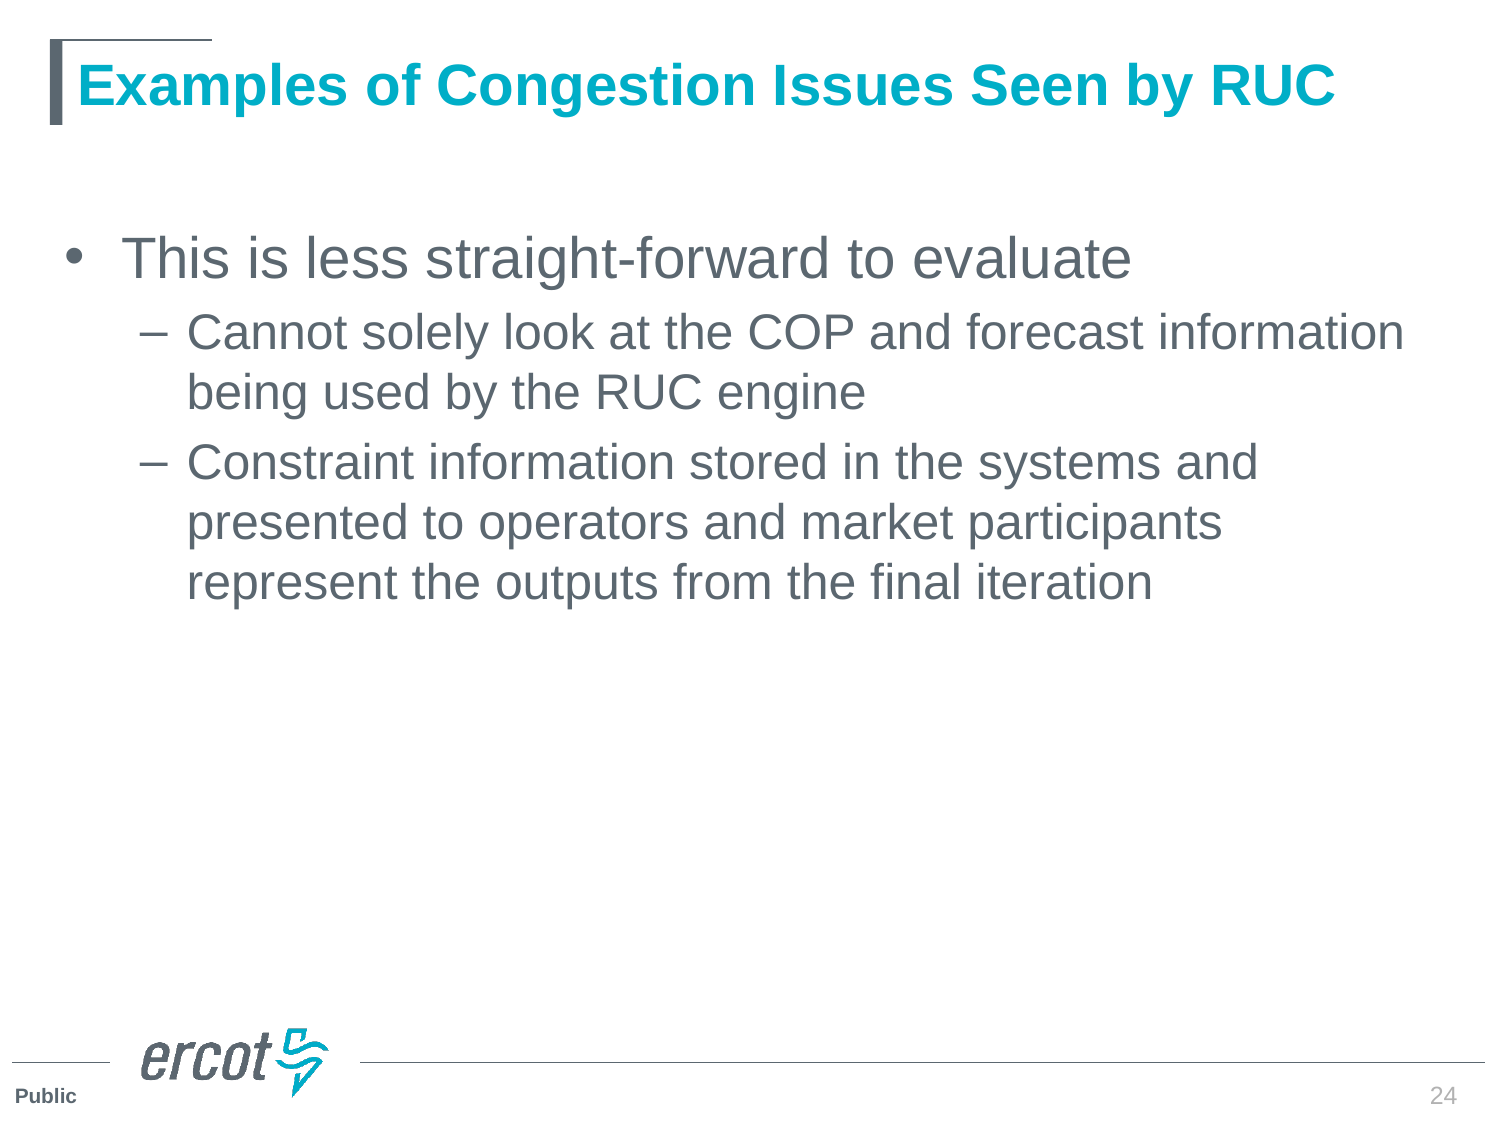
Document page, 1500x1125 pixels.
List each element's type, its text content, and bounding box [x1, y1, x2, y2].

title Examples of Congestion Issues Seen by RUC [62, 39, 1450, 125]
picture [137, 1024, 332, 1100]
list This is less straight-forward to evaluate Cannot solely look at the COP and forecast information being used by the RUC engine Constraint information stored in the systems and presented to operators and market participants represent the outputs from the final iteration [50, 212, 1450, 1013]
slide_number 24 [1400, 1076, 1488, 1113]
